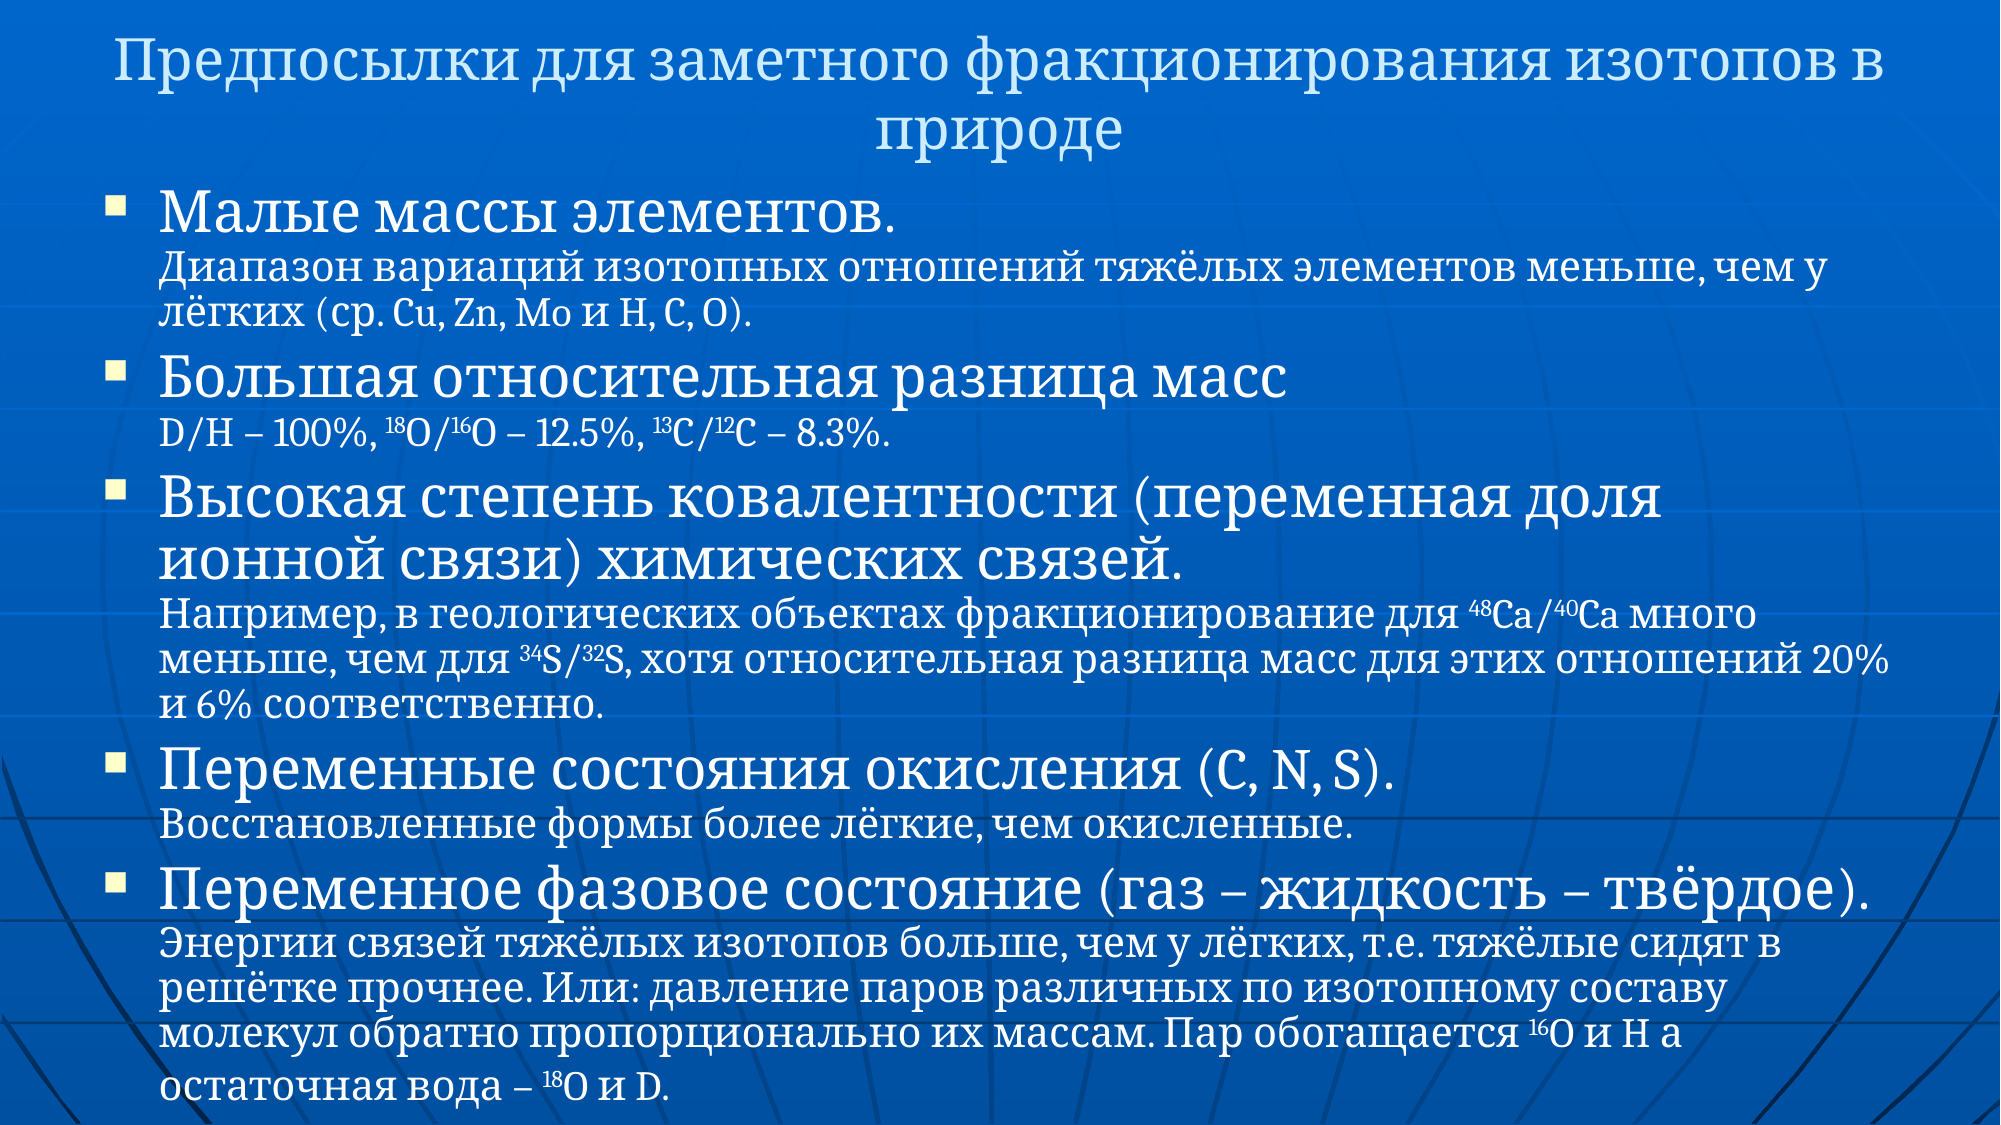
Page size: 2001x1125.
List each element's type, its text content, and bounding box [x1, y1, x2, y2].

title Предпосылки для заметного фракционирования изотопов в природе [56, 45, 1945, 138]
list Малые массы элементов. Диапазон вариаций изотопных отношений тяжёлых элементов меньше, чем у лёгких (ср. Cu, Zn, Mo и H, C, O). Большая относительная разница масс D/H – 100%, 18O/16O – 12.5%, 13C/12C – 8.3%. Высокая степень ковалентности (переменная доля ионной связи) химических связей. Например, в геологических объектах фракционирование для 48Ca/40Ca много меньше, чем для 34S/32S, хотя относительная разница масс для этих отношений 20% и 6% соответственно. Переменные состояния окисления (C, N, S). Восстановленные формы более лёгкие, чем окисленные. Переменное фазовое состояние (газ – жидкость – твёрдое). Энергии связей тяжёлых изотопов больше, чем у лёгких, т.е. тяжёлые сидят в решётке прочнее. Или: давление паров различных по изотопному составу молекул обратно пропорционально их массам. Пар обогащается 16O и H а остаточная вода – 18O и D. [87, 174, 1913, 1031]
